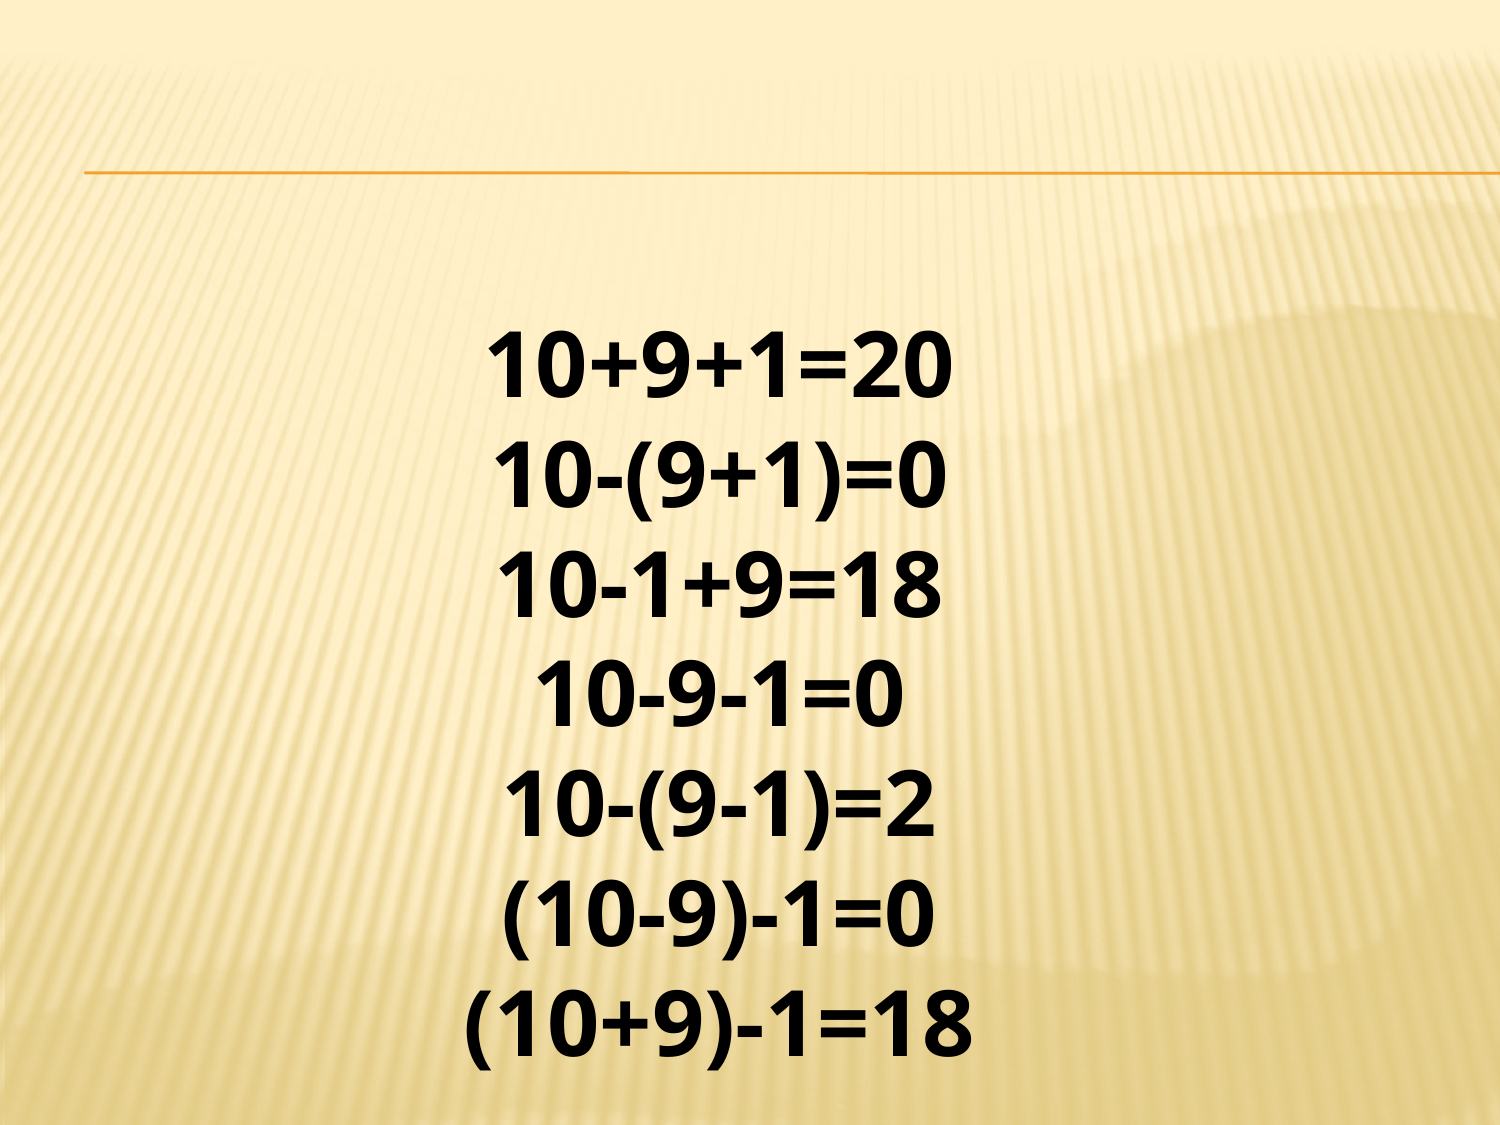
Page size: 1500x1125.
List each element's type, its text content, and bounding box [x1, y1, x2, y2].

text_box 10+9+1=20 10-(9+1)=0 10-1+9=18 10-9-1=0 10-(9-1)=2 (10-9)-1=0 (10+9)-1=18 [357, 78, 1082, 1083]
